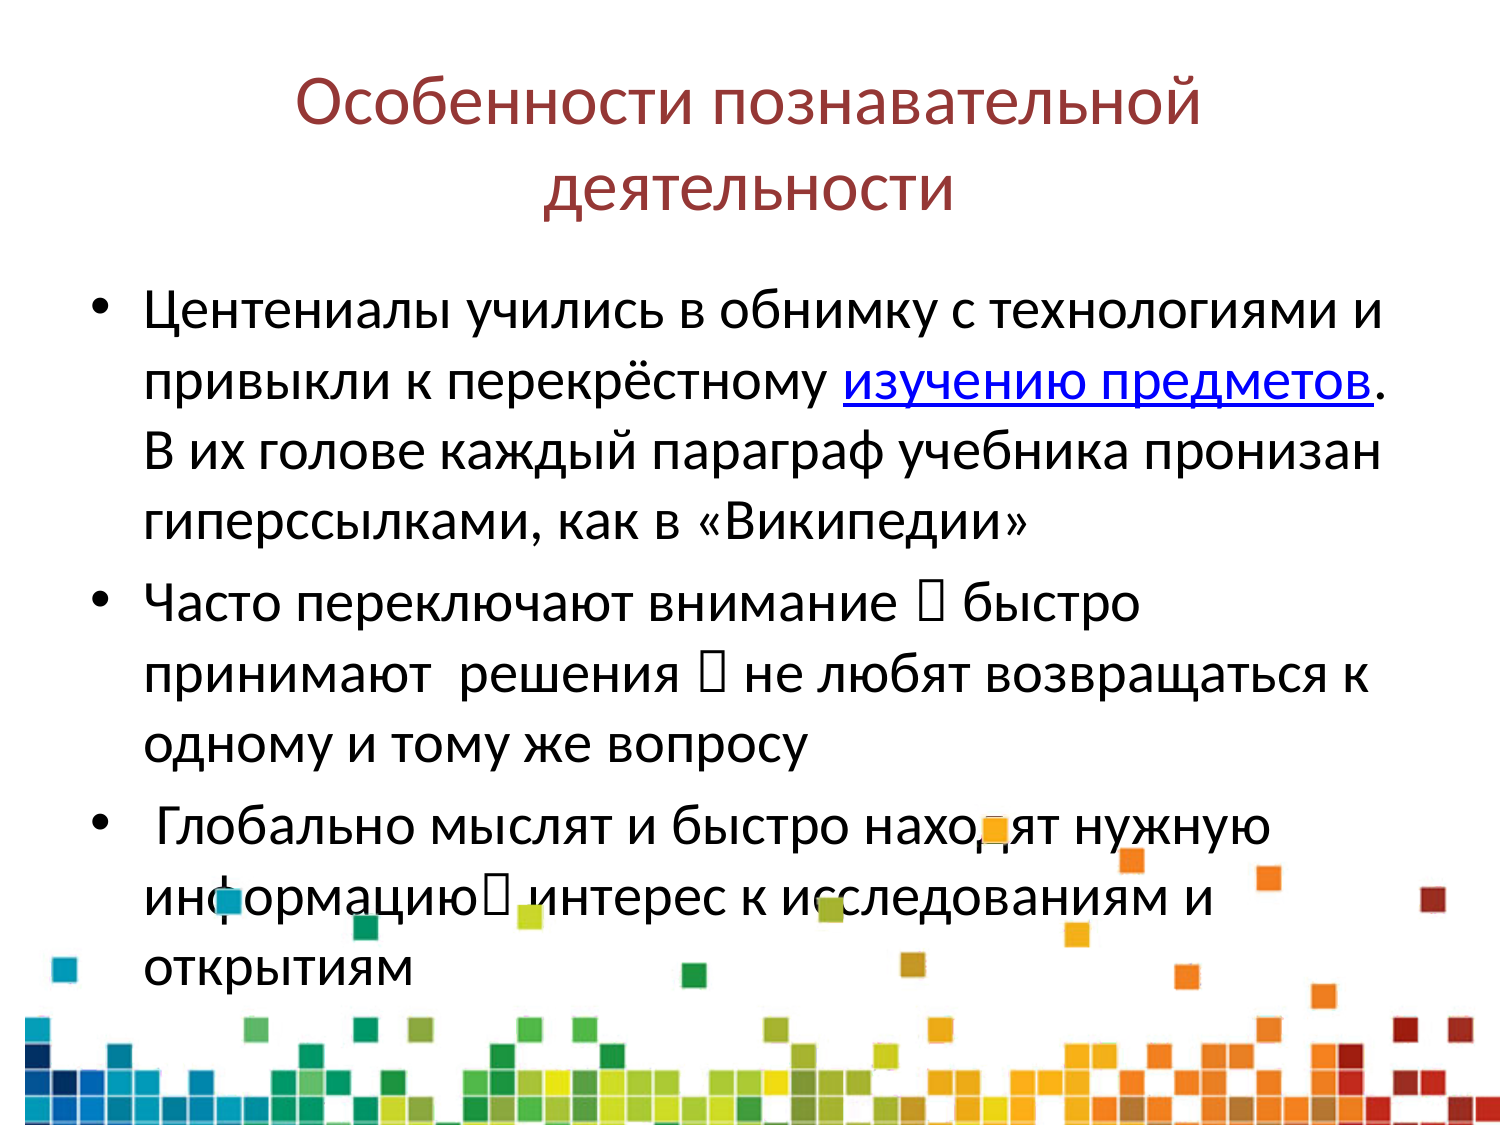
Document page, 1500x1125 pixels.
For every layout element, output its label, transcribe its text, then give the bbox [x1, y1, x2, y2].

picture [0, 790, 1500, 1125]
list Центениалы учились в обнимку с технологиями и привыкли к перекрёстному изучению предметов. В их голове каждый параграф учебника пронизан гиперссылками, как в «Википедии» Часто переключают внимание  быстро принимают решения  не любят возвращаться к одному и тому же вопросу Глобально мыслят и быстро находят нужную информацию интерес к исследованиям и открытиям [75, 262, 1425, 789]
title Особенности познавательной деятельности [75, 45, 1425, 233]
